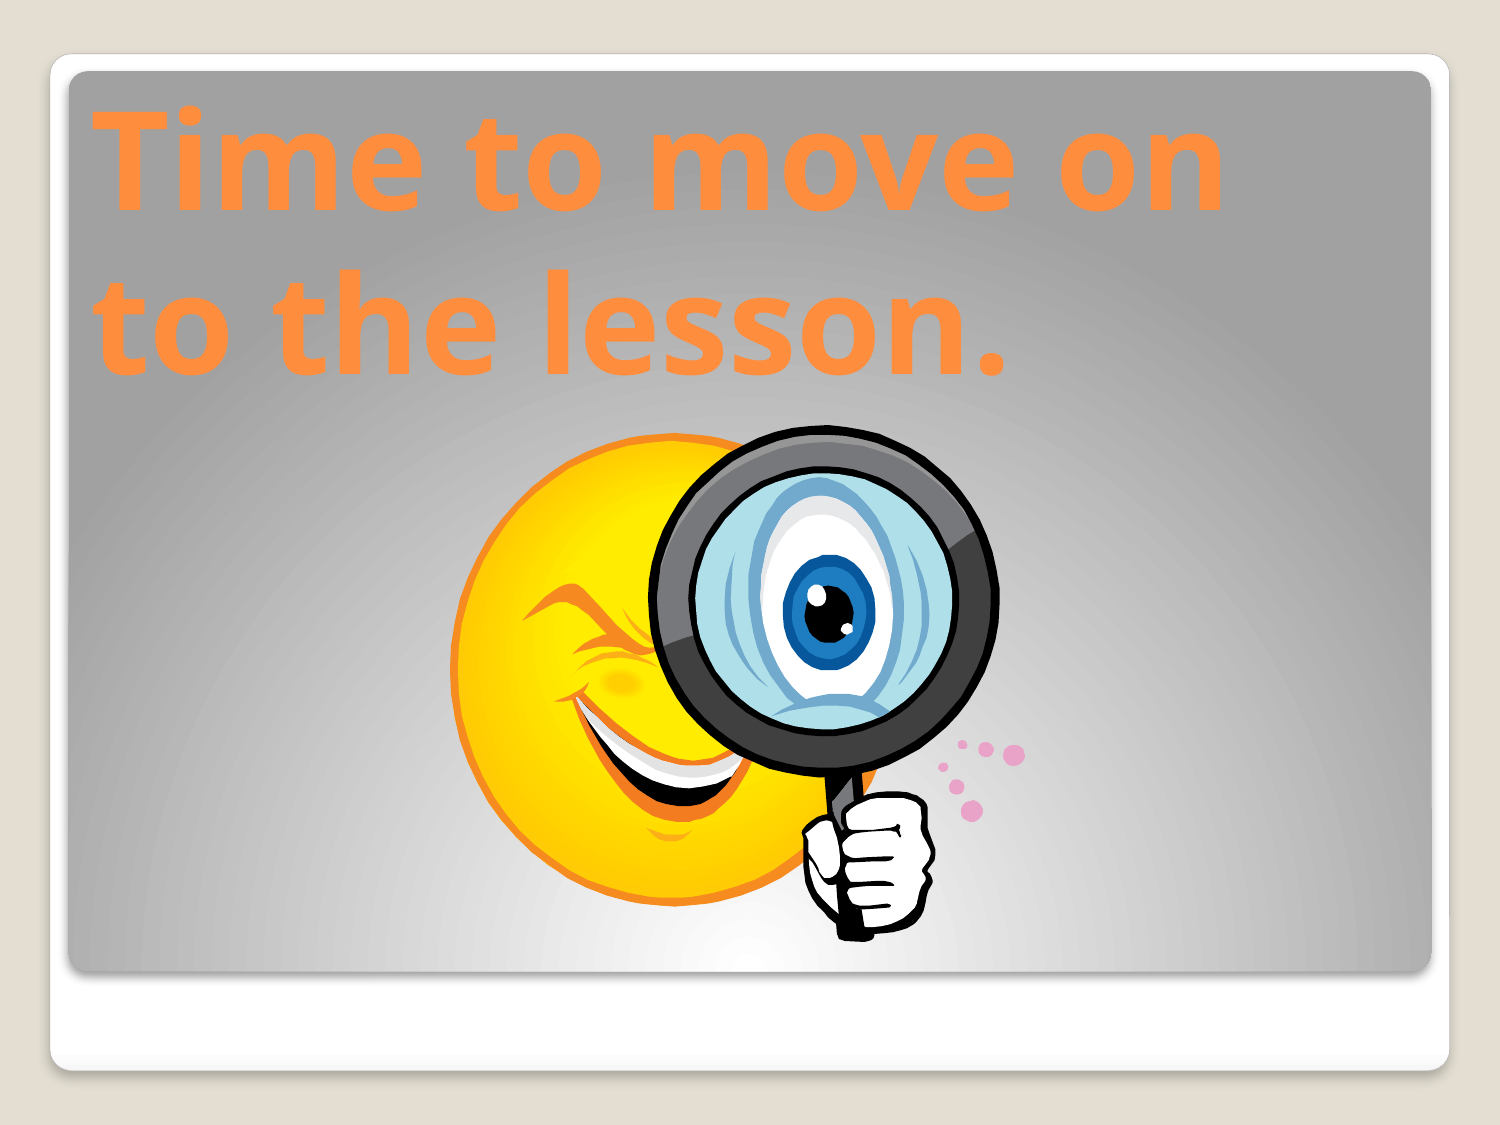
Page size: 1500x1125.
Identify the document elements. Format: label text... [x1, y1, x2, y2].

title Time to move on to the lesson. [75, 237, 1418, 410]
picture [449, 424, 1026, 943]
